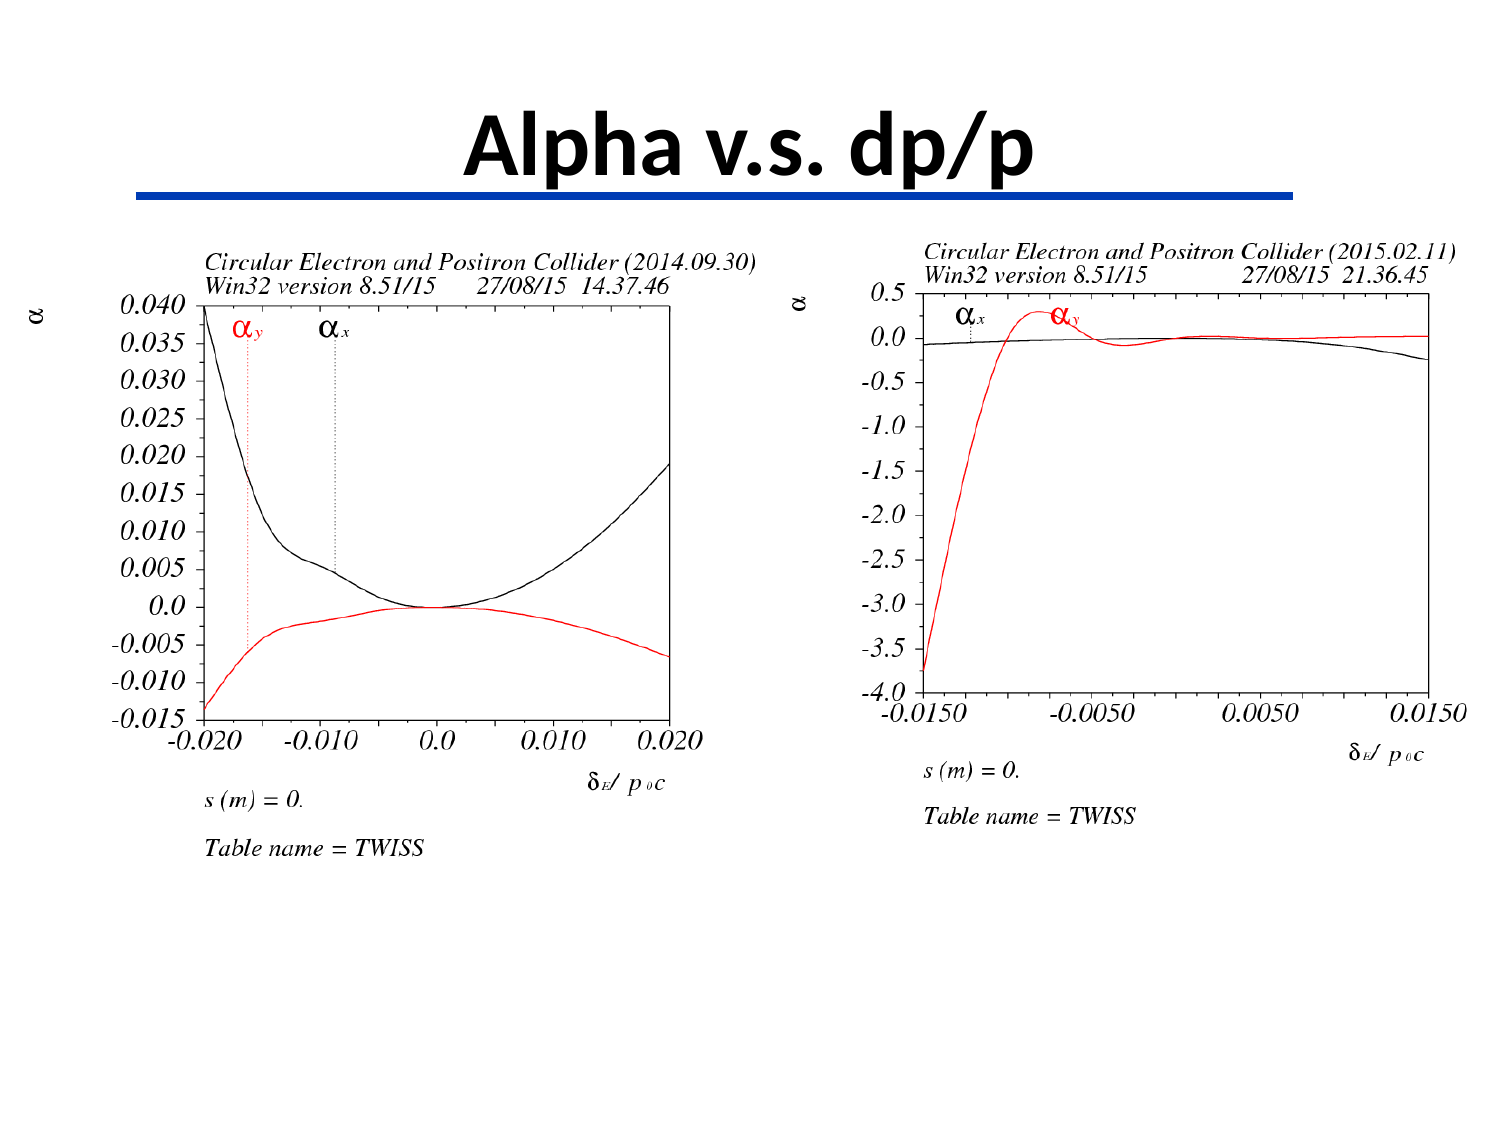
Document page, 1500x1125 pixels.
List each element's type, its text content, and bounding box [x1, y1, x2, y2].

title Alpha v.s. dp/p [75, 45, 1425, 233]
picture [18, 231, 761, 882]
picture [785, 231, 1479, 841]
